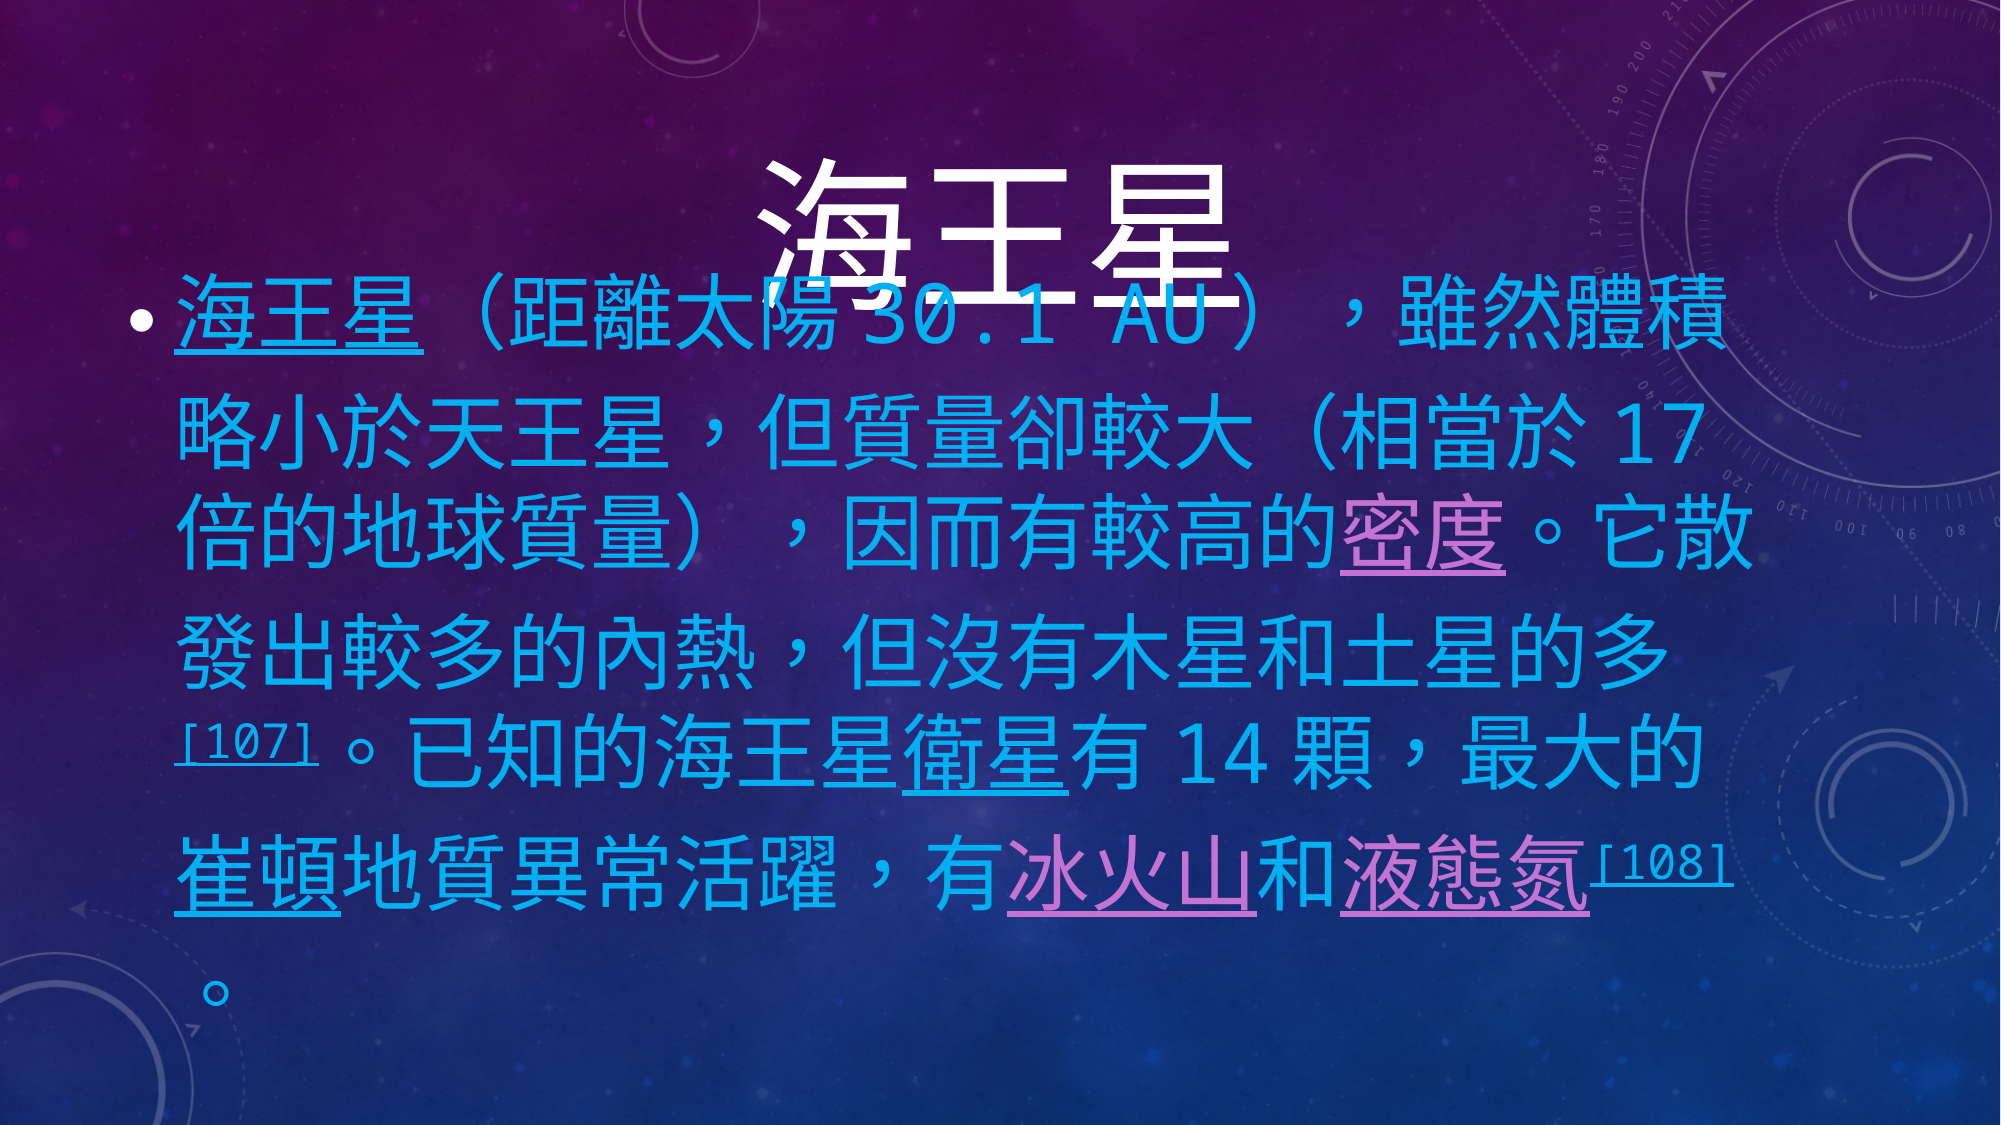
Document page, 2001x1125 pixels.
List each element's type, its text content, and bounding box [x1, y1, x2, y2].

picture [0, 0, 2001, 1125]
title 海王星 [169, 112, 1832, 352]
list 海王星（距離太陽30.1 AU），雖然體積略小於天王星，但質量卻較大（相當於17倍的地球質量），因而有較高的密度。它散發出較多的內熱，但沒有木星和土星的多[107]。已知的海王星衛星有14顆，最大的崔頓地質異常活躍，有冰火山和液態氮[108]。 [112, 351, 1775, 950]
